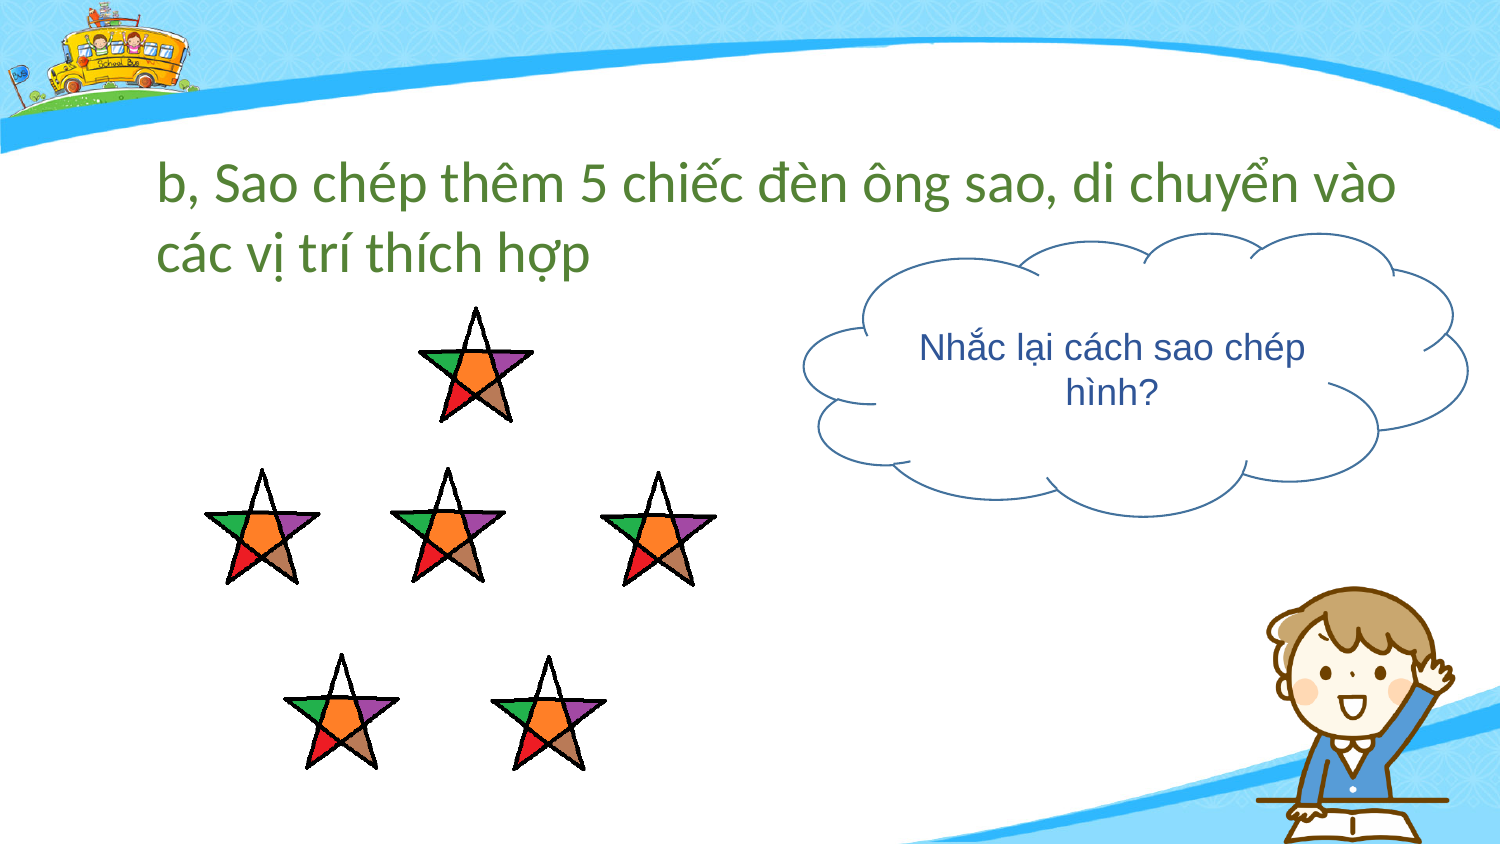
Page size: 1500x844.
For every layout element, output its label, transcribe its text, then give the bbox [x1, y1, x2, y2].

text_box b, Sao chép thêm 5 chiếc đèn ông sao, di chuyển vào các vị trí thích hợp [141, 136, 1417, 292]
text_box Nhắc lại cách sao chép hình? [802, 232, 1469, 518]
picture [0, 0, 1500, 844]
